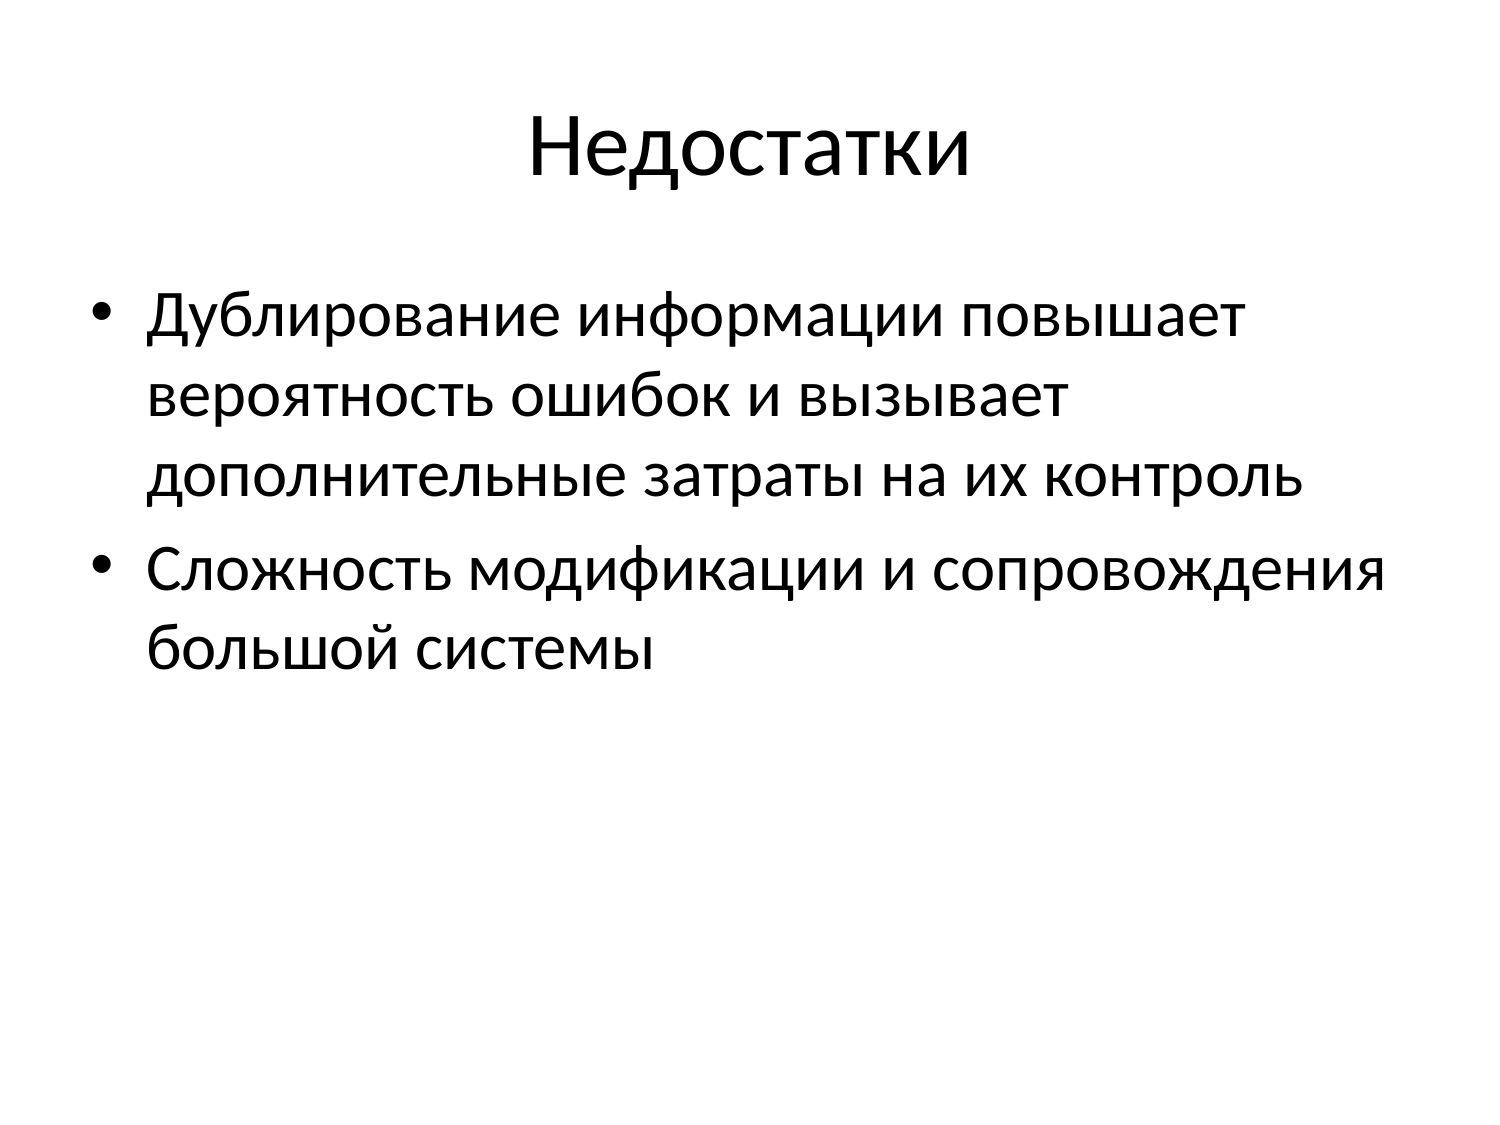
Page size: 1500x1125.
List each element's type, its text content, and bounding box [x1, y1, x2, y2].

list Дублирование информации повышает вероятность ошибок и вызывает дополнительные затраты на их контроль Сложность модификации и сопровождения большой системы [75, 262, 1425, 1005]
title Недостатки [75, 45, 1425, 233]
